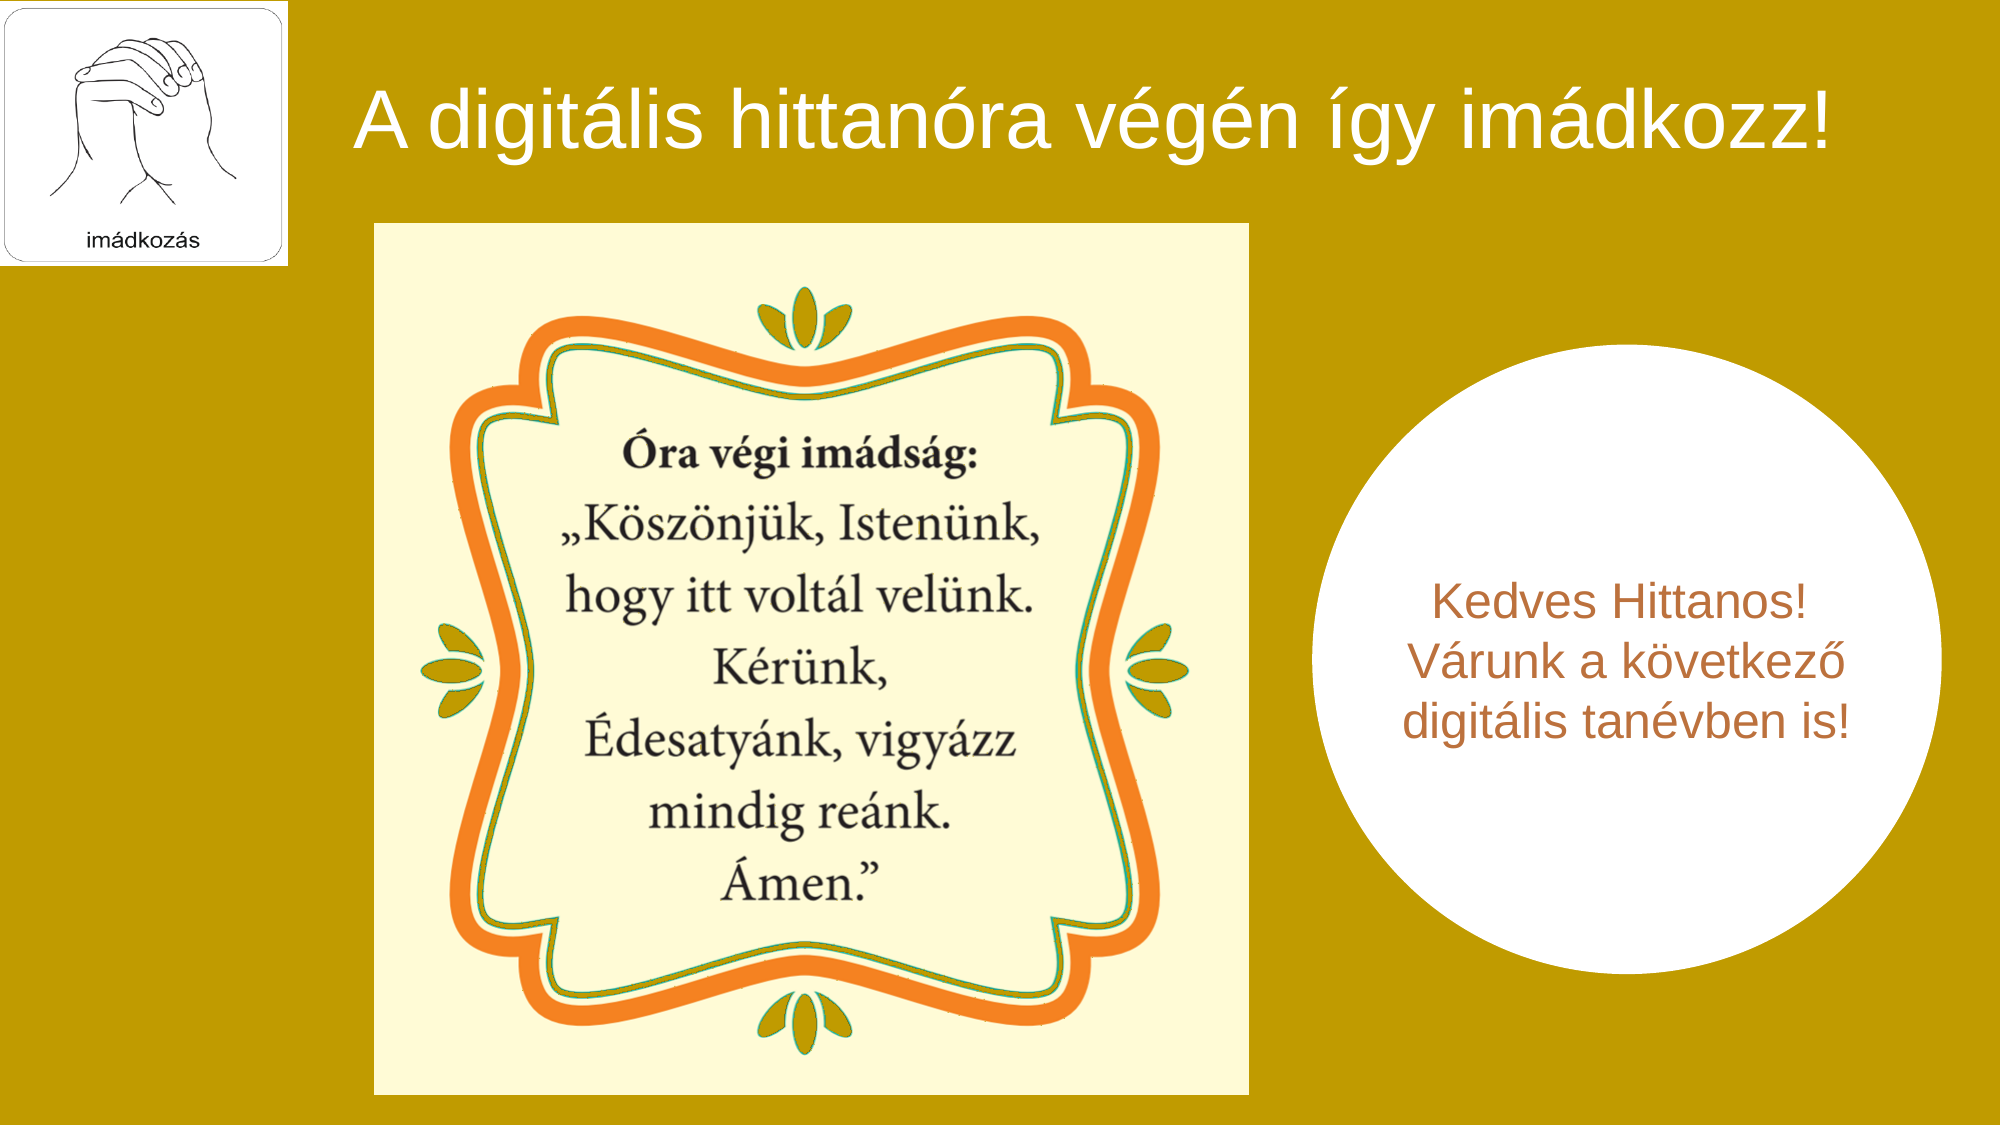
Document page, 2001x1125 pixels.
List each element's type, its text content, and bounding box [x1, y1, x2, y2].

picture [0, 1, 288, 266]
text_box A digitális hittanóra végén így imádkozz! [322, 57, 1890, 173]
picture [374, 223, 1249, 1095]
text_box [1311, 343, 1943, 976]
text_box Kedves Hittanos! Várunk a következő digitális tanévben is! [1364, 560, 1890, 756]
